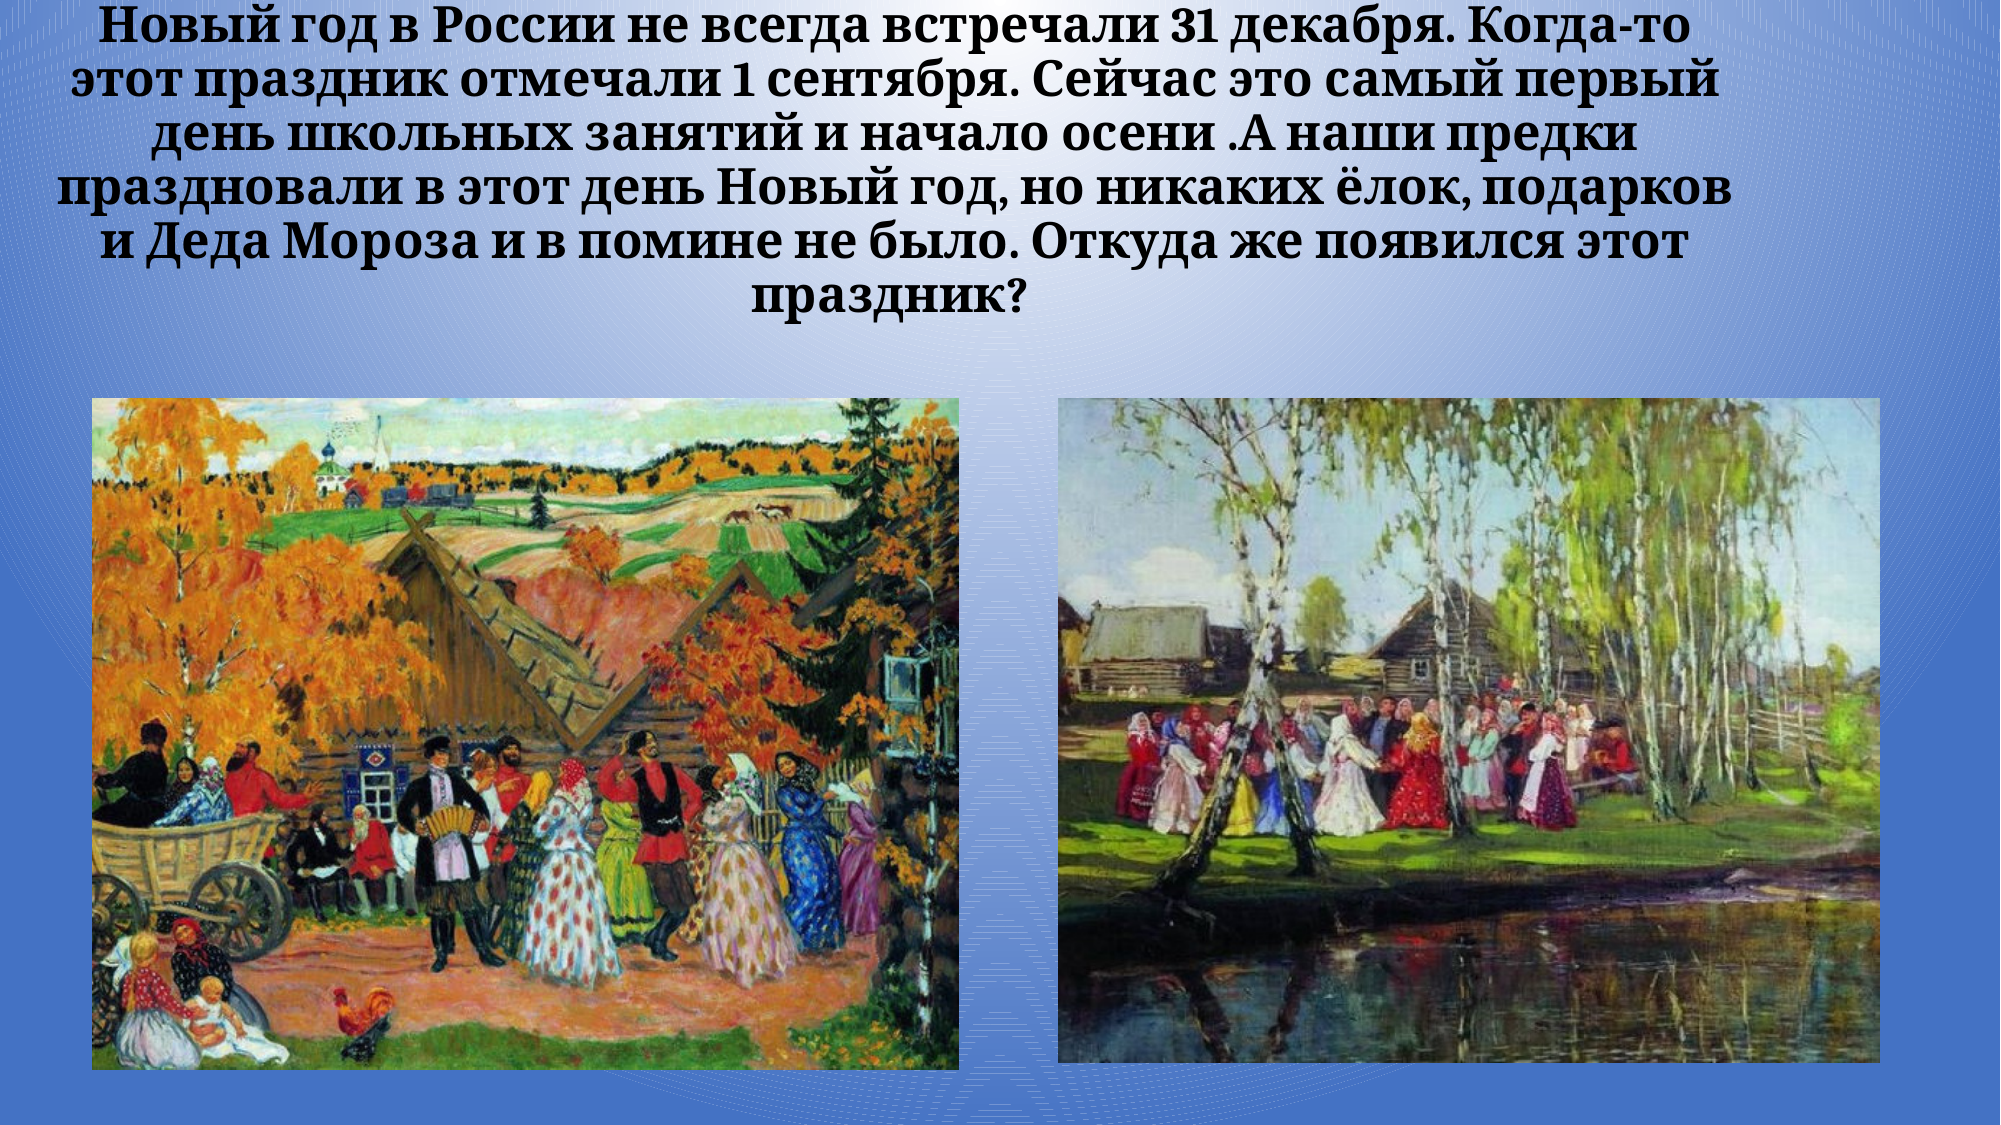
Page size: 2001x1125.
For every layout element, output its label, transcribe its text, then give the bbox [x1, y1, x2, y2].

title Новый год в России не всегда встречали 31 декабря. Когда-то этот праздник отмечали 1 сентября. Сейчас это самый первый день школьных занятий и начало осени .А наши предки праздновали в этот день Новый год, но никаких ёлок, подарков и Деда Мороза и в помине не было. Откуда же появился этот праздник? [40, 16, 1750, 331]
picture [92, 398, 959, 1070]
picture [1058, 398, 1880, 1063]
